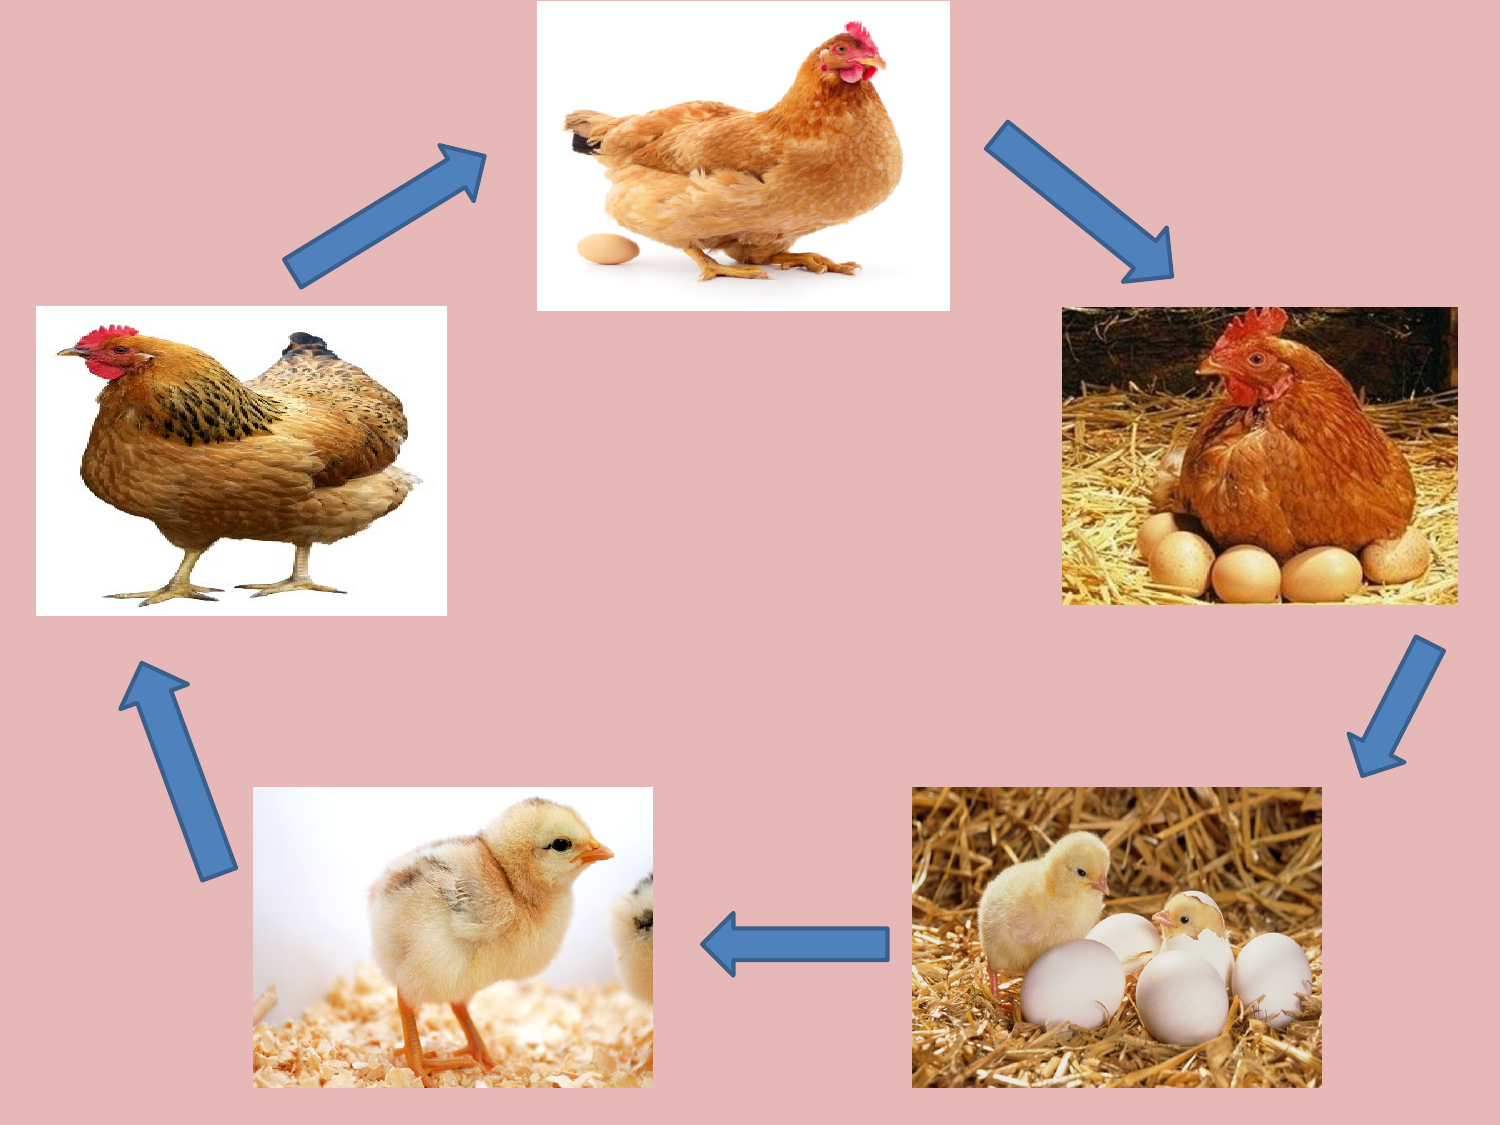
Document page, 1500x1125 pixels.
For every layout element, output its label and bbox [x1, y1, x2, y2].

text_box [282, 143, 487, 290]
picture [1062, 307, 1459, 606]
text_box [983, 119, 1175, 284]
picture [252, 787, 654, 1088]
text_box [1346, 634, 1446, 778]
picture [537, 0, 951, 311]
picture [912, 787, 1322, 1088]
picture [36, 306, 447, 616]
text_box [700, 910, 890, 978]
text_box [118, 660, 239, 883]
